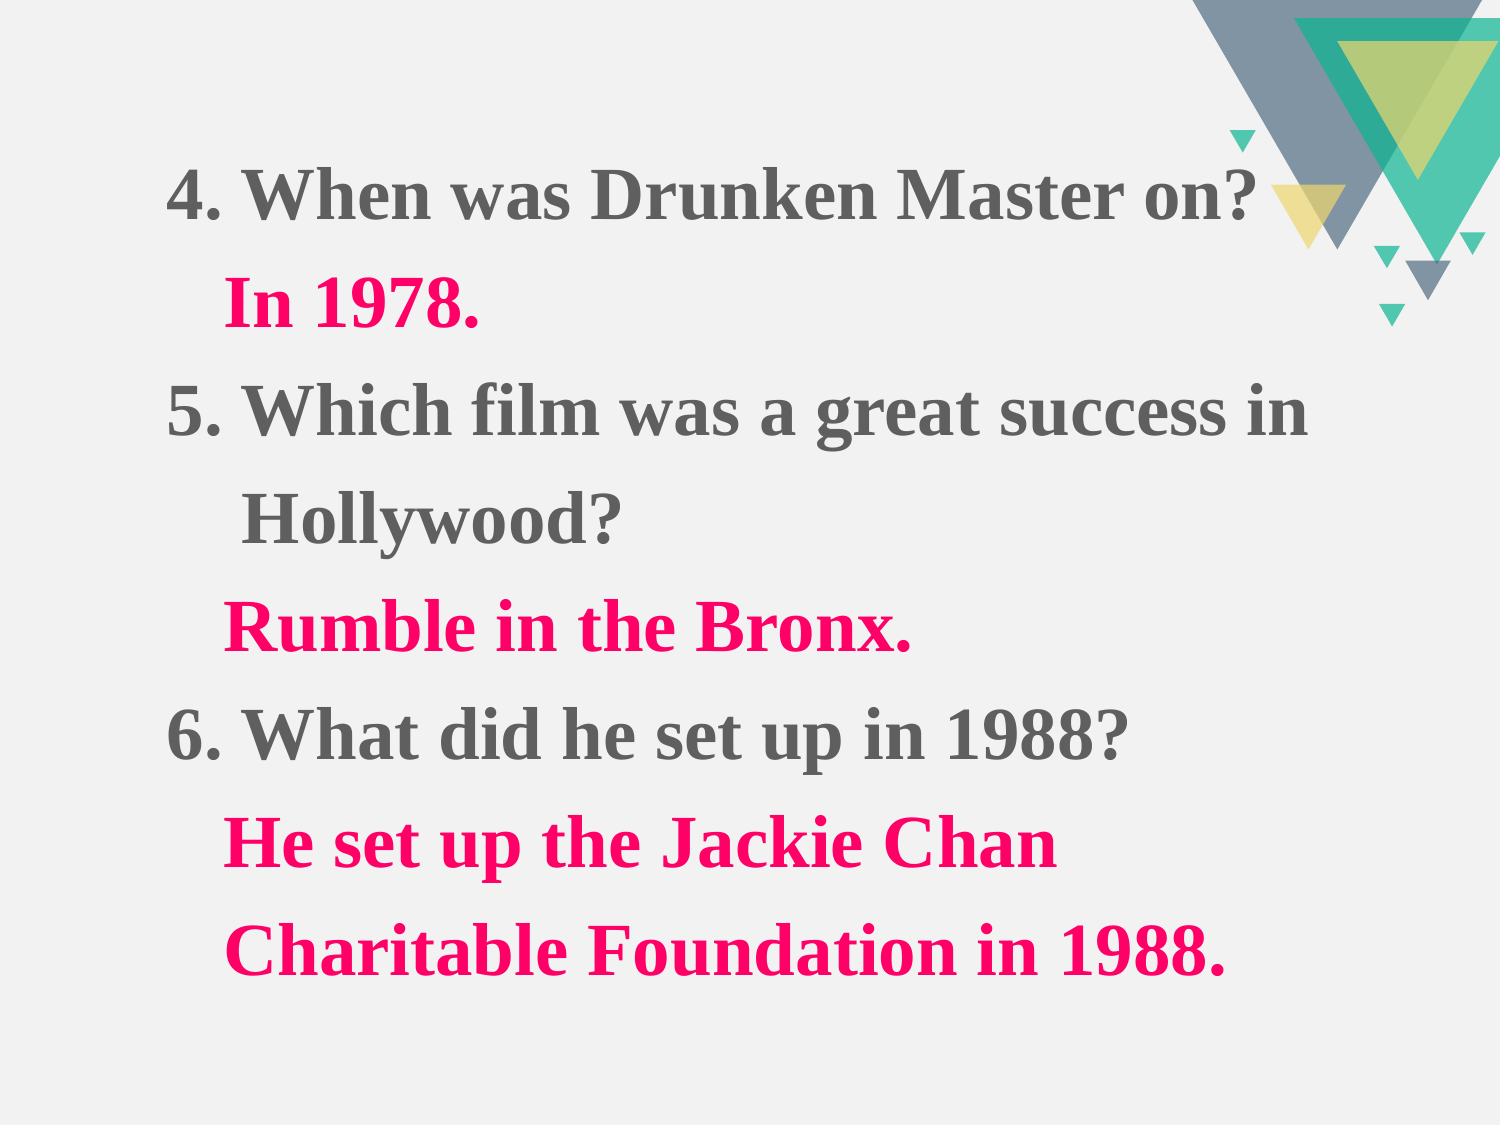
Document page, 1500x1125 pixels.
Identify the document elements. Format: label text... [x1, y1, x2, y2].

text_box 4. When was Drunken Master on? In 1978. 5. Which film was a great success in Hollywood? Rumble in the Bronx. 6. What did he set up in 1988? He set up the Jackie Chan Charitable Foundation in 1988. [151, 119, 1375, 999]
